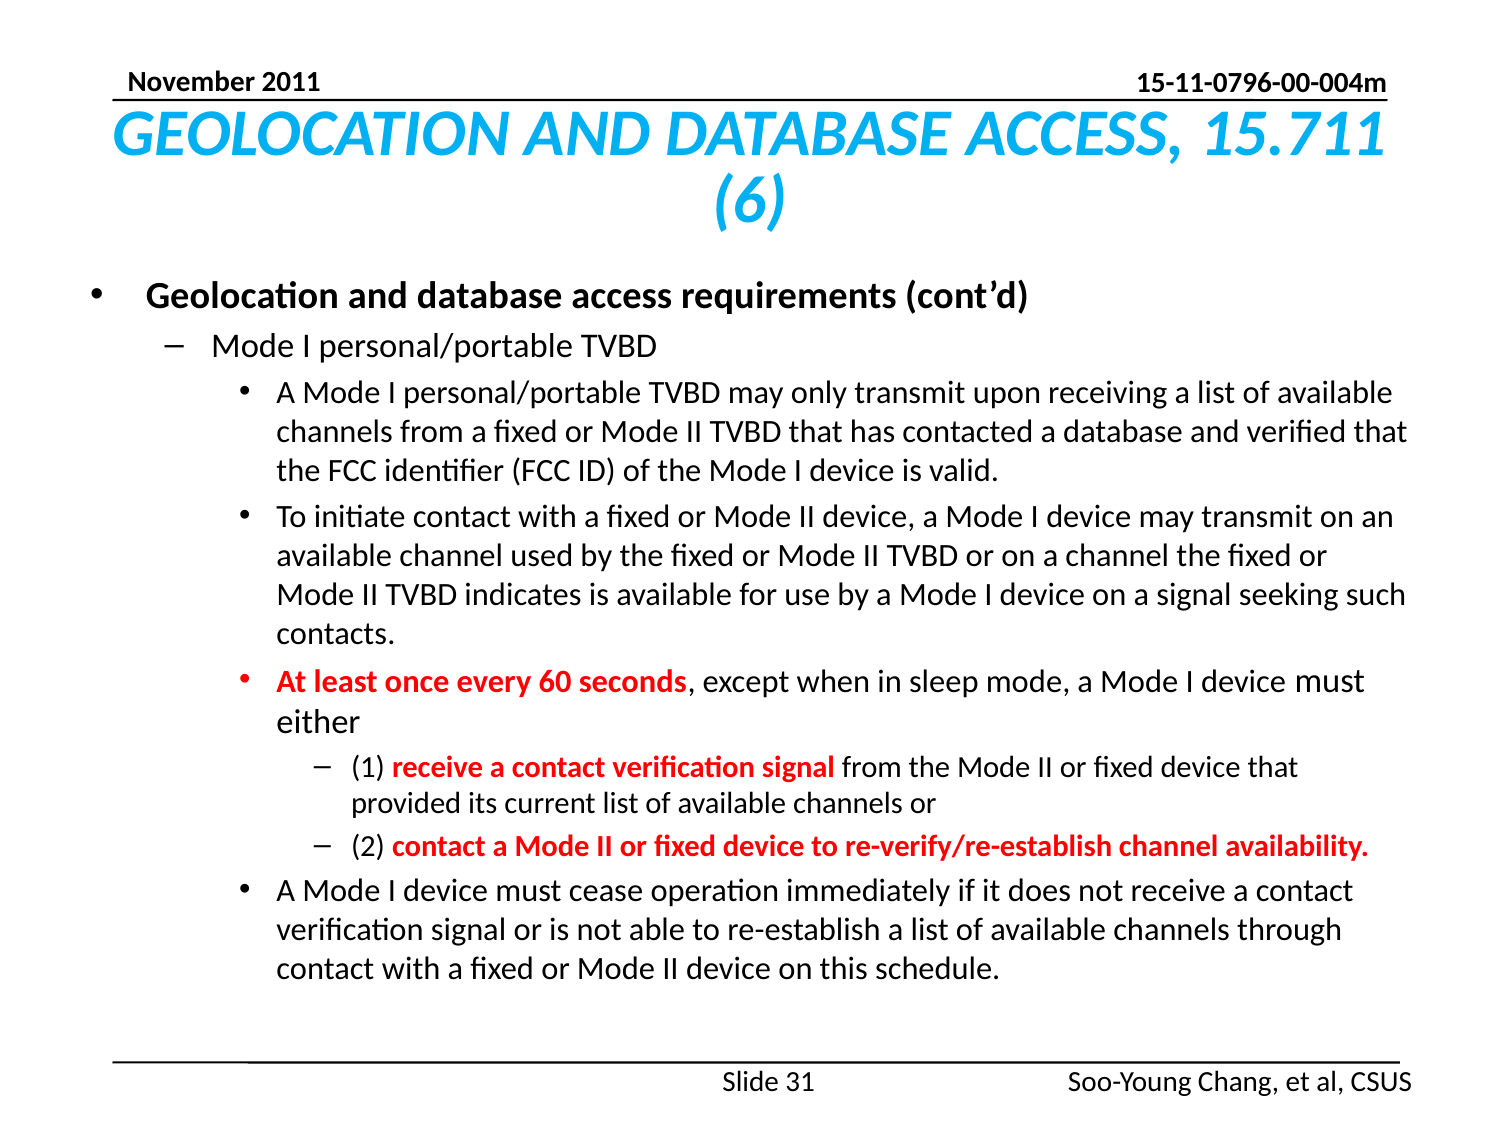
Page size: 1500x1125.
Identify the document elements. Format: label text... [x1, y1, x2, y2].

list Geolocation and database access requirements (cont’d) Mode I personal/portable TVBD A Mode I personal/portable TVBD may only transmit upon receiving a list of available channels from a fixed or Mode II TVBD that has contacted a database and verified that the FCC identifier (FCC ID) of the Mode I device is valid. To initiate contact with a fixed or Mode II device, a Mode I device may transmit on an available channel used by the fixed or Mode II TVBD or on a channel the fixed or Mode II TVBD indicates is available for use by a Mode I device on a signal seeking such contacts. At least once every 60 seconds, except when in sleep mode, a Mode I device must either (1) receive a contact verification signal from the Mode II or fixed device that provided its current list of available channels or (2) contact a Mode II or fixed device to re-verify/re-establish channel availability. A Mode I device must cease operation immediately if it does not receive a contact verification signal or is not able to re-establish a list of available channels through contact with a fixed or Mode II device on this schedule. [75, 262, 1425, 1005]
text_box Slide 31 [699, 1062, 838, 1098]
title GEOLOCATION AND DATABASE ACCESS, 15.711 (6) [75, 75, 1425, 262]
